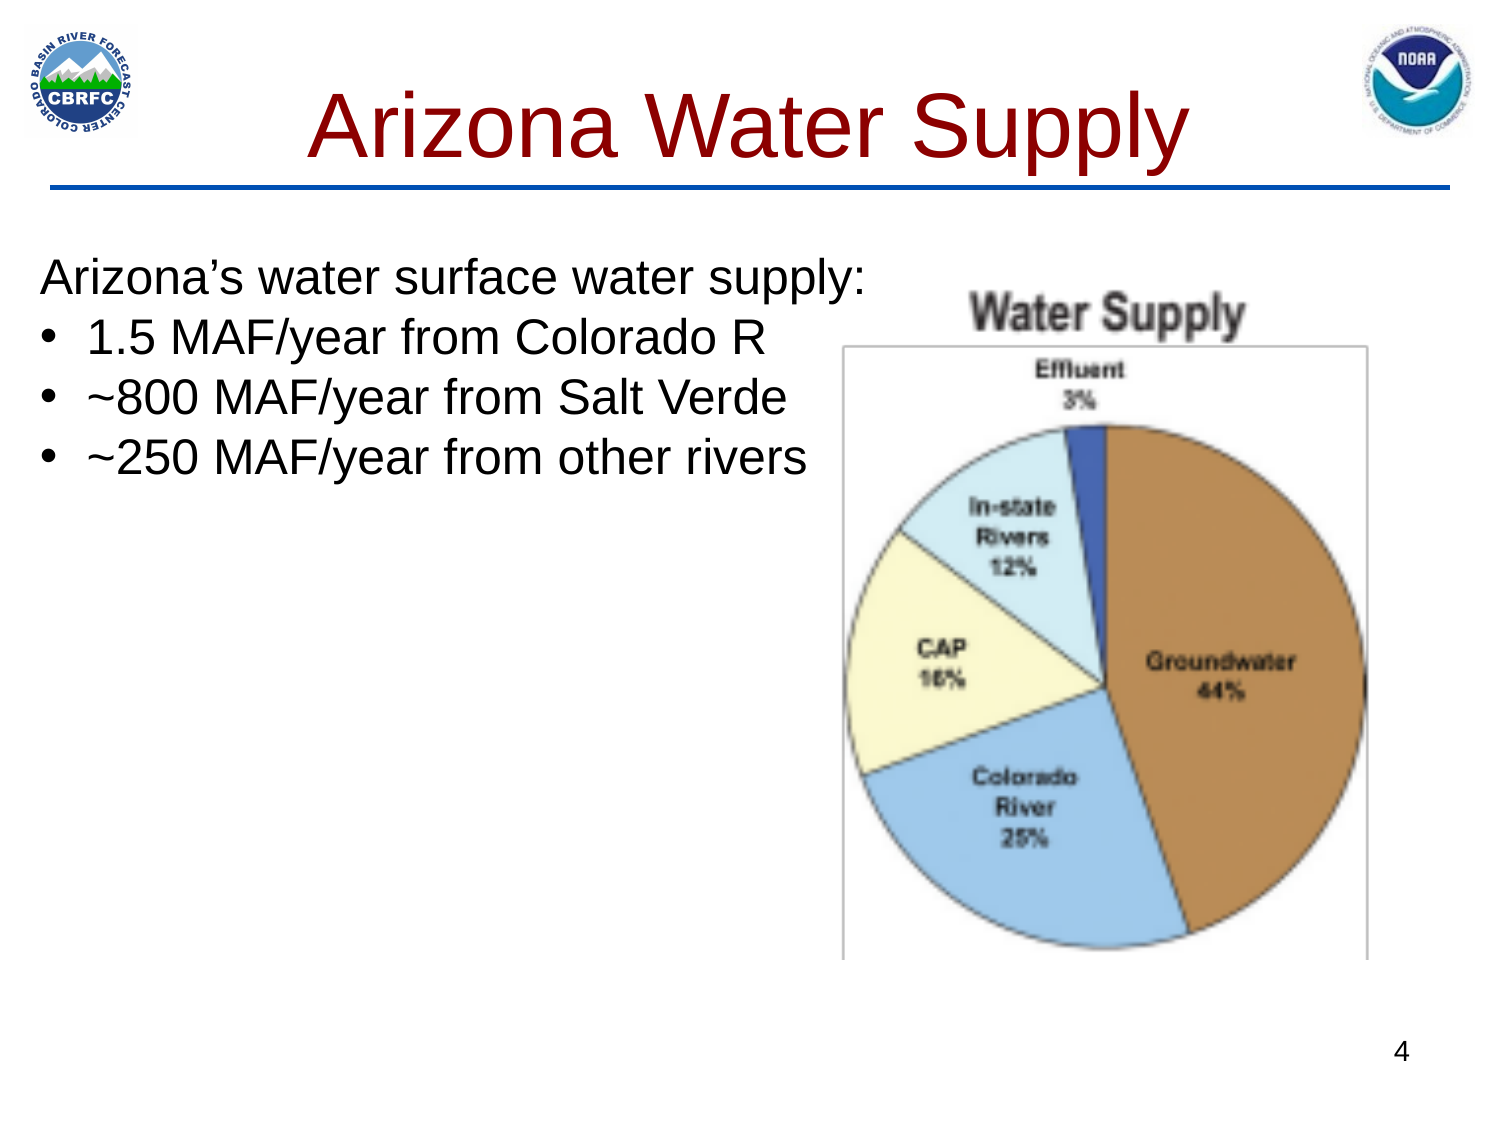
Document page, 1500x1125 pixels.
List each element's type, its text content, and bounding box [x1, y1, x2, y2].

picture [1362, 24, 1475, 139]
title Arizona Water Supply [74, 49, 1426, 193]
picture [24, 24, 138, 138]
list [762, 224, 1476, 992]
text_box Arizona’s water surface water supply: 1.5 MAF/year from Colorado R ~800 MAF/year from Salt Verde ~250 MAF/year from other rivers [24, 237, 757, 553]
slide_number 4 [1074, 1024, 1426, 1103]
